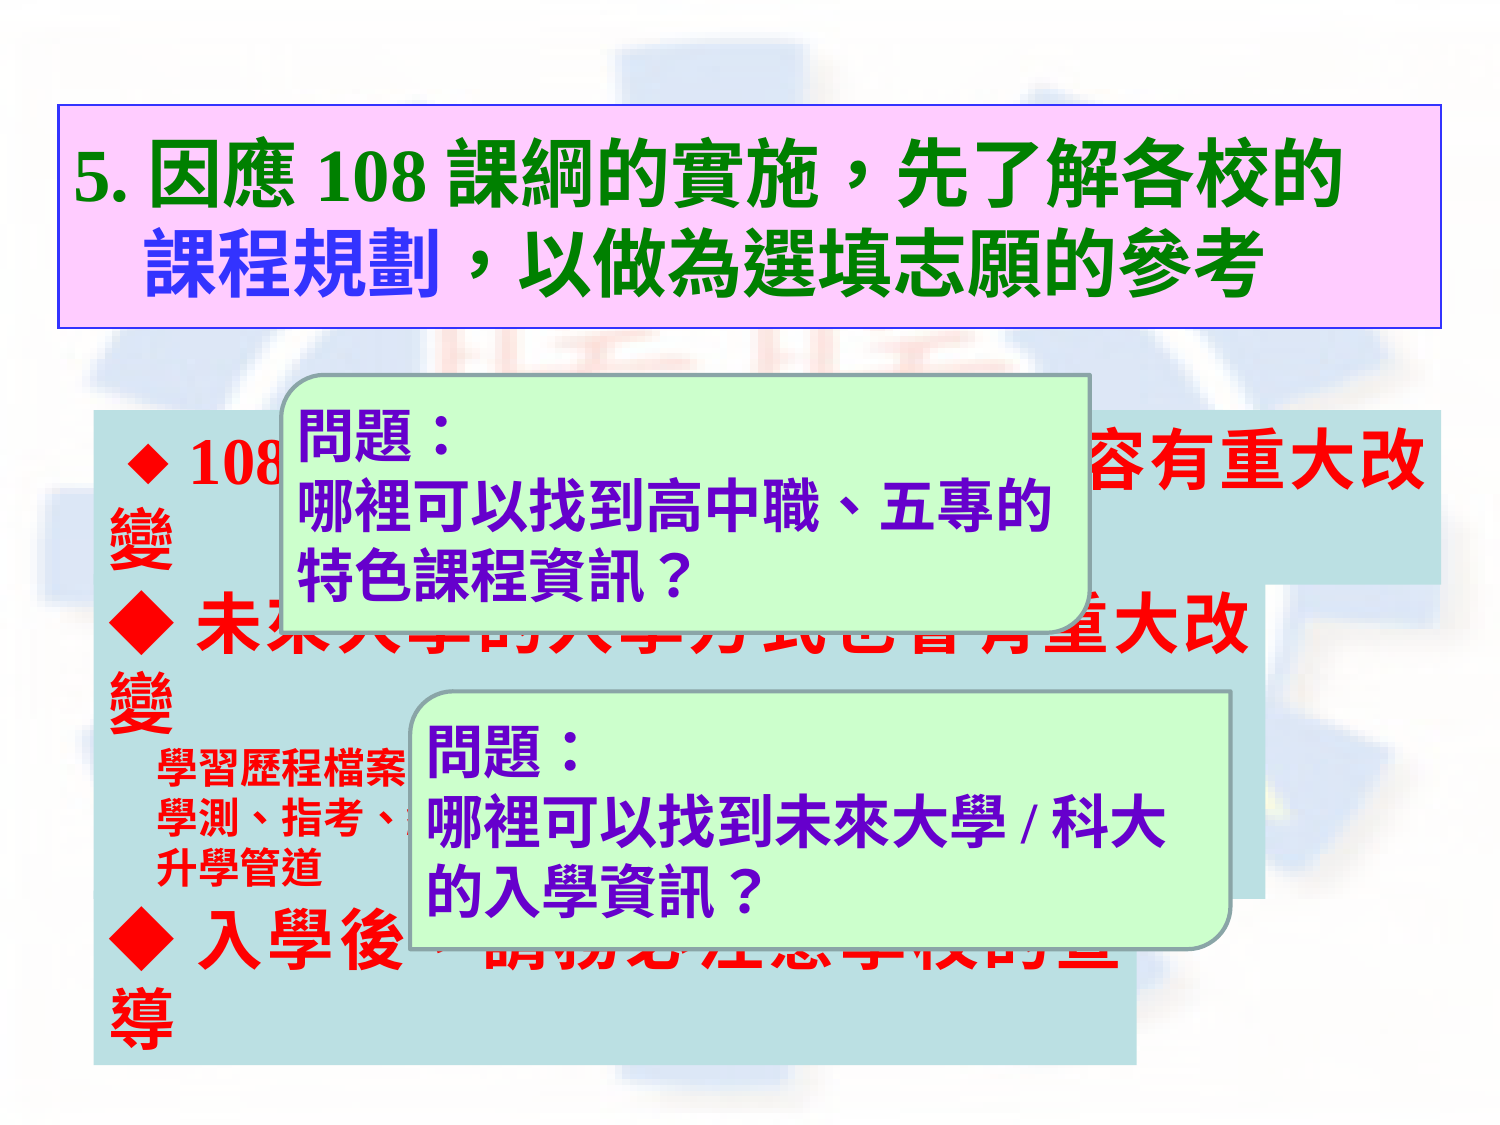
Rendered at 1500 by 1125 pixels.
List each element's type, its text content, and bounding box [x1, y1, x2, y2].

text_box ◆108學年度起，高中職課程內容有重大改變 [1105, 410, 1442, 585]
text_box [409, 691, 1231, 950]
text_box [280, 374, 1102, 633]
text_box ◆入學後，請務必注意學校的宣導 [93, 899, 1137, 1066]
text_box ◆未來大學的入學方式也會有重大改變 學習歷程檔案 學測、指考、統測 升學管道 [93, 574, 1266, 899]
text_box ◆108學年度起，高中職課程內容有重大改變 [93, 410, 275, 574]
text_box 5.因應108課綱的實施，先了解各校的 課程規劃，以做為選填志願的參考 [58, 105, 1442, 328]
